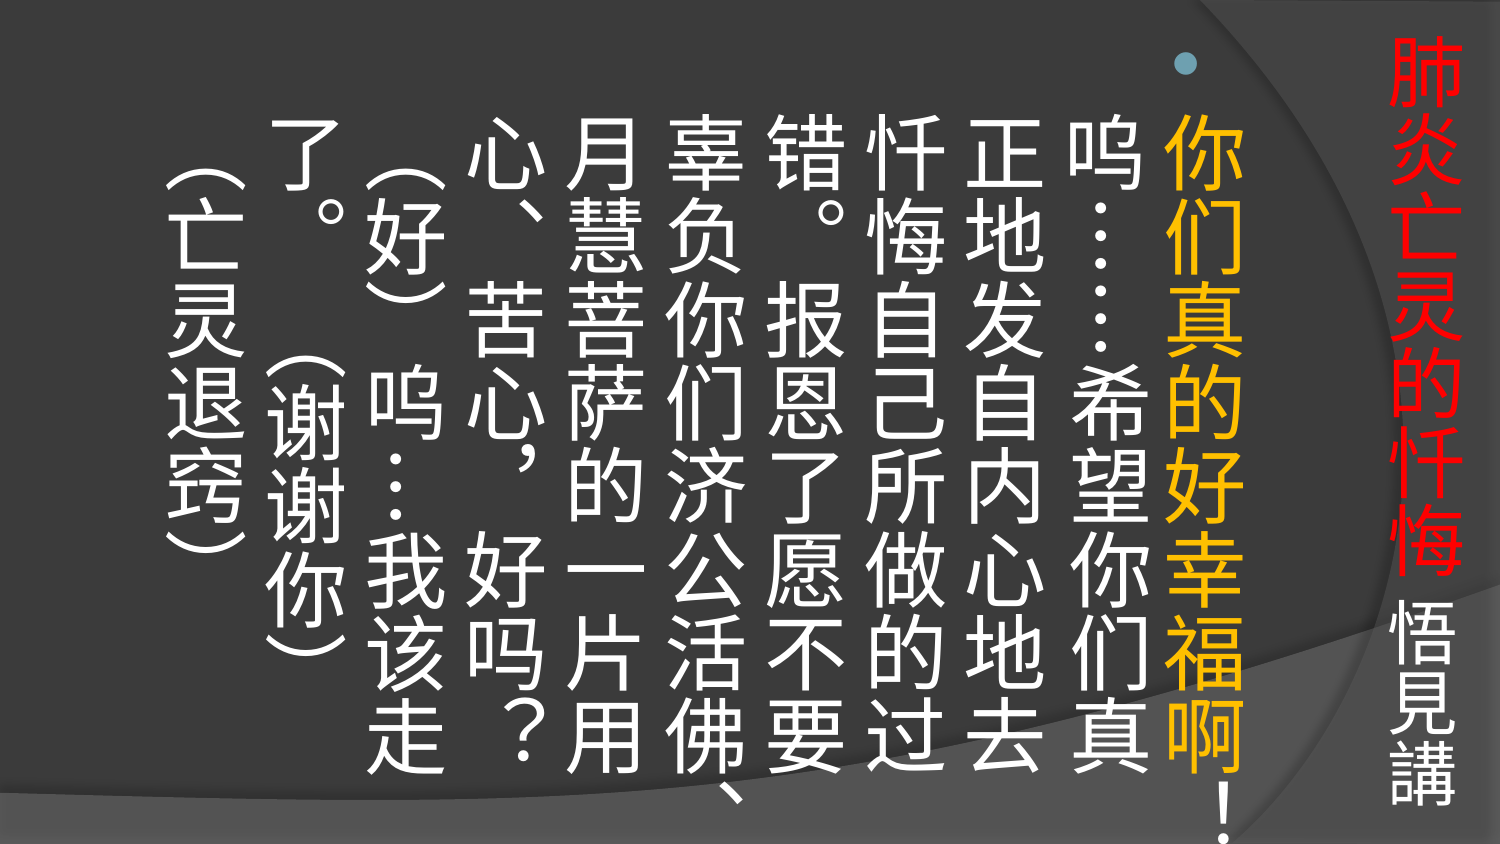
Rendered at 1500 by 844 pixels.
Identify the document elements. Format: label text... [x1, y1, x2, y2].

list 你们真的好幸福啊！呜……希望你们真正地发自内心地去忏悔自己所做的过错。报恩了愿不要辜负你们济公活佛、月慧菩萨的一片用心、苦心，好吗？ （好）呜…我该走了。 （谢谢你）（亡灵退窍） [29, 27, 1365, 820]
title 肺炎亡灵的忏悔 悟見講 [1364, 21, 1483, 820]
